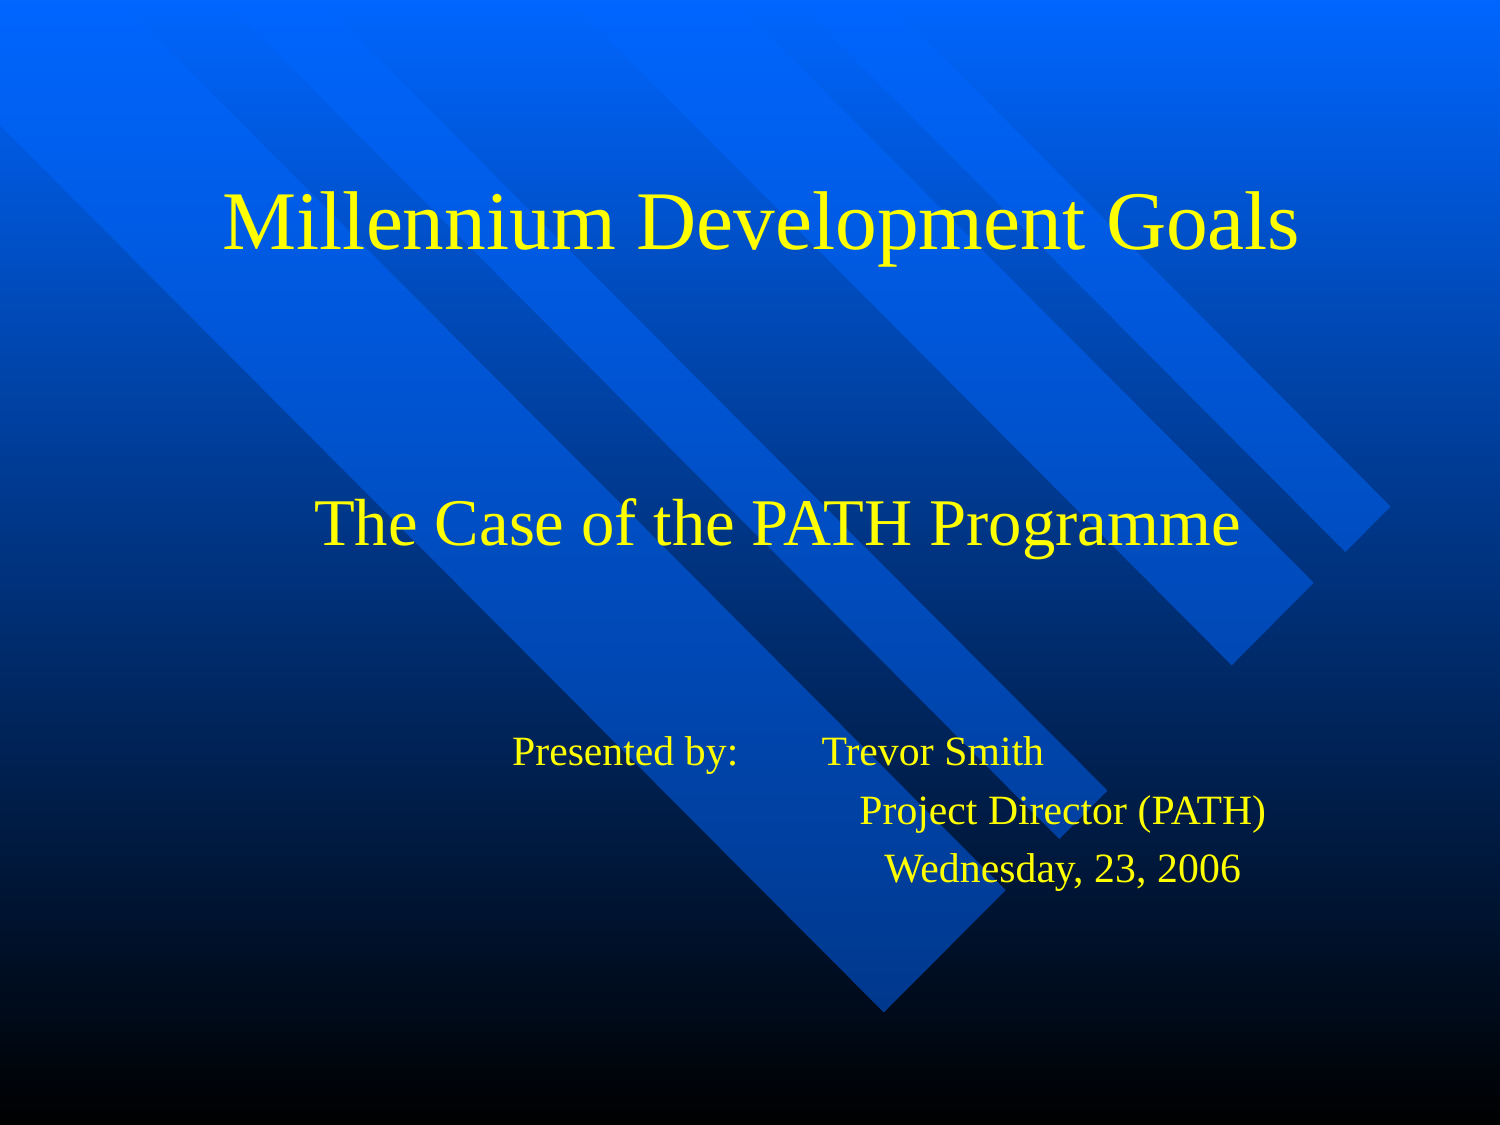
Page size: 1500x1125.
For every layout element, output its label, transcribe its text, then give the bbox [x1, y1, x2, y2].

list The Case of the PATH Programme Presented by: Trevor Smith Project Director (PATH) Wednesday, 23, 2006 [149, 411, 1408, 951]
title Millennium Development Goals [174, 99, 1350, 332]
